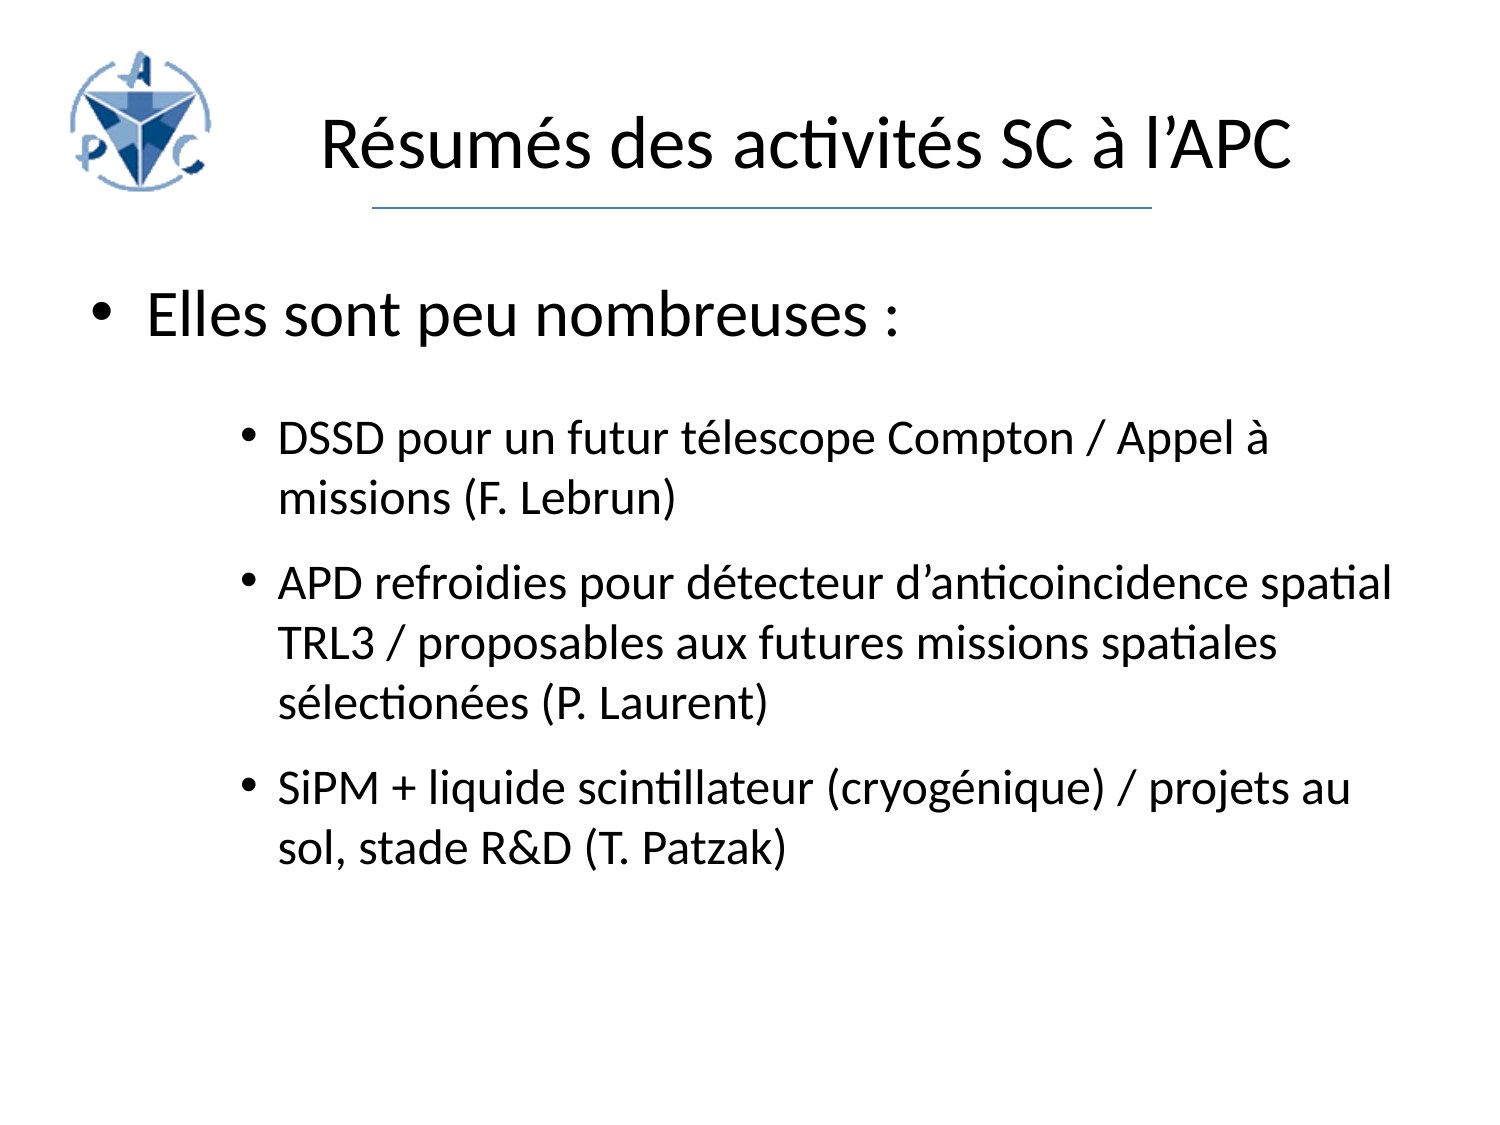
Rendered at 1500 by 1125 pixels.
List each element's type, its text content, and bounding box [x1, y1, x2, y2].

picture [17, 24, 267, 218]
title Résumés des activités SC à l’APC [132, 45, 1483, 233]
list Elles sont peu nombreuses : DSSD pour un futur télescope Compton / Appel à missions (F. Lebrun) APD refroidies pour détecteur d’anticoincidence spatial TRL3 / proposables aux futures missions spatiales sélectionées (P. Laurent) SiPM + liquide scintillateur (cryogénique) / projets au sol, stade R&D (T. Patzak) [75, 262, 1425, 1005]
